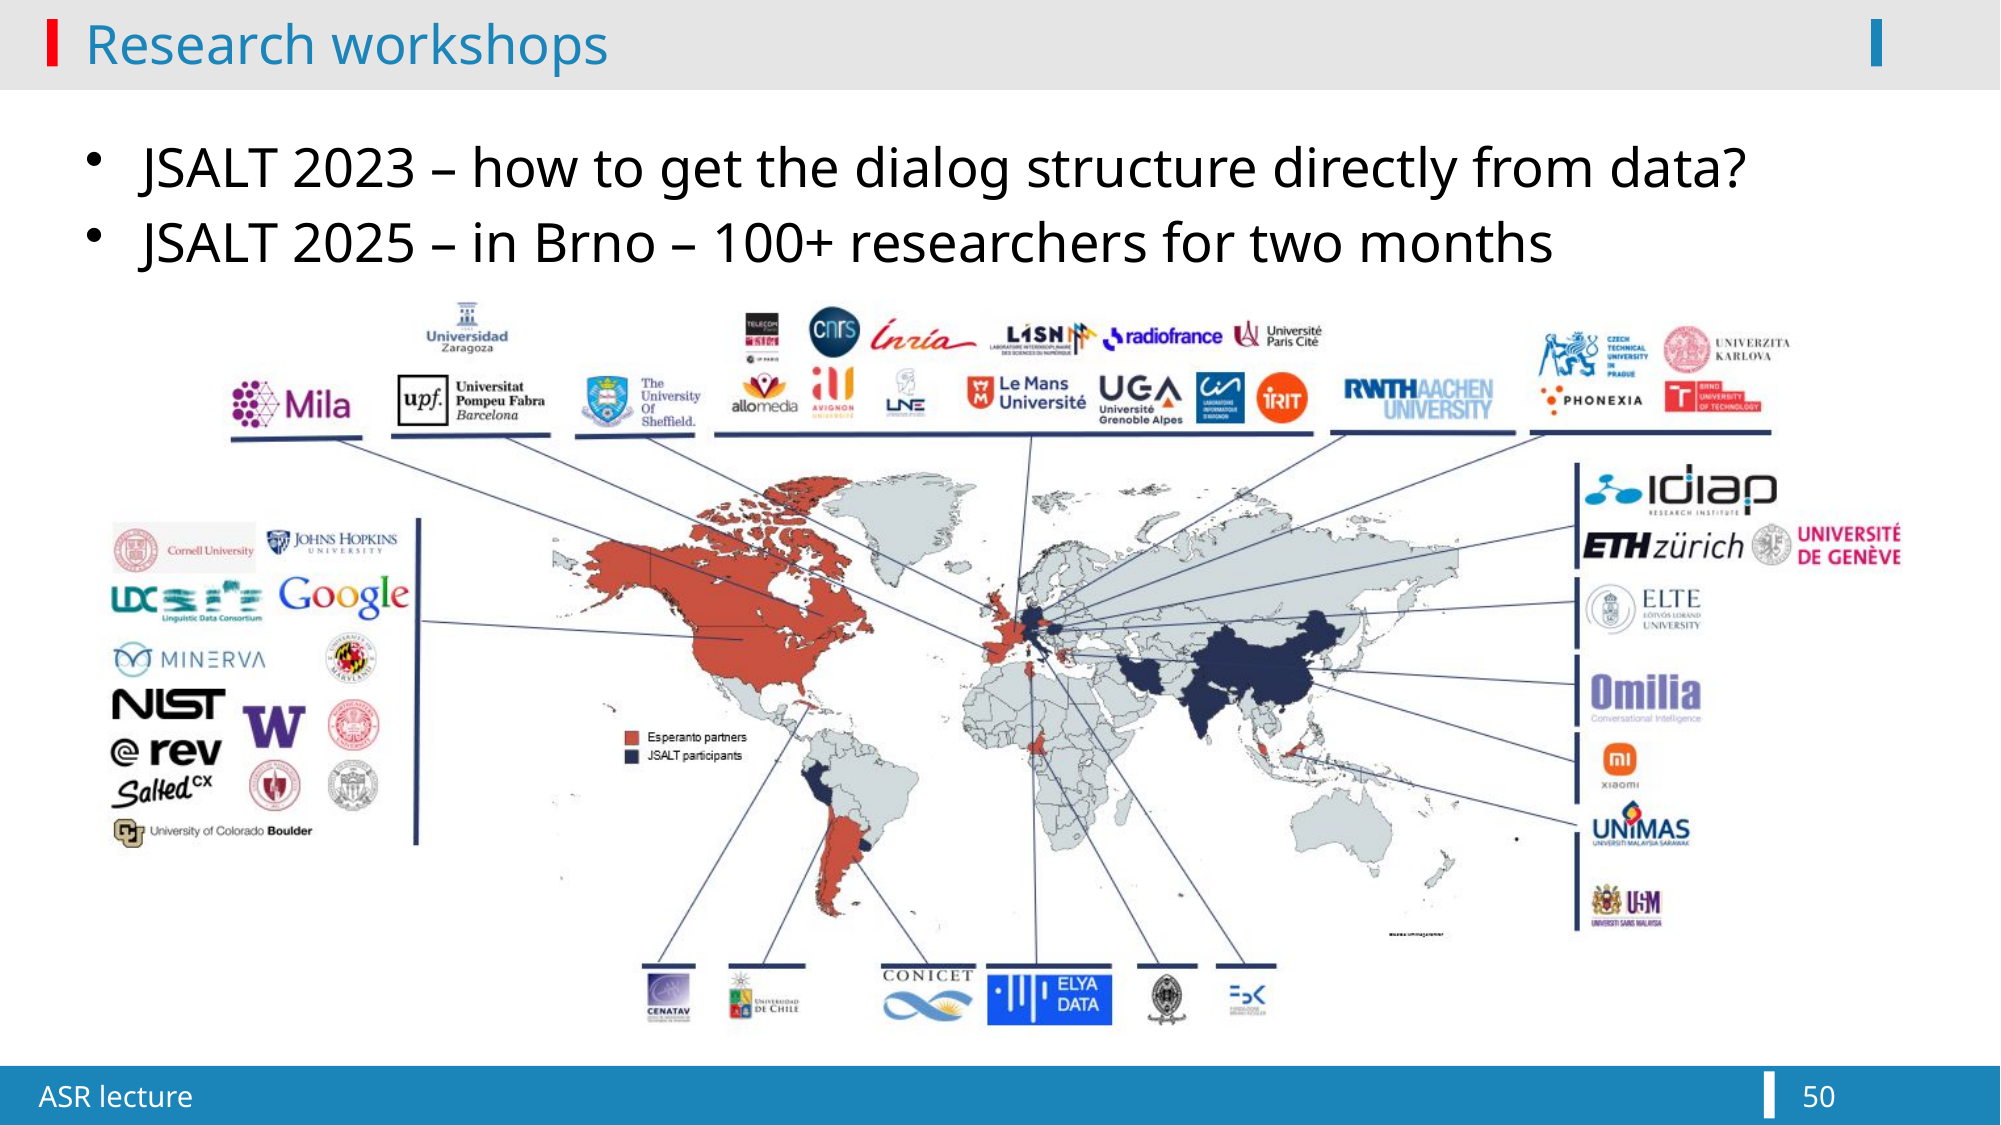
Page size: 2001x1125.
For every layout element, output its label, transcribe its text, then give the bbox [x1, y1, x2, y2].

list JSALT 2023 – how to get the dialog structure directly from data? JSALT 2025 – in Brno – 100+ researchers for two months [70, 125, 1961, 1001]
footer ASR lecture [23, 1070, 1741, 1125]
title Research workshops [70, 0, 1851, 103]
slide_number 50 [1787, 1070, 1969, 1125]
picture [96, 300, 1904, 1054]
